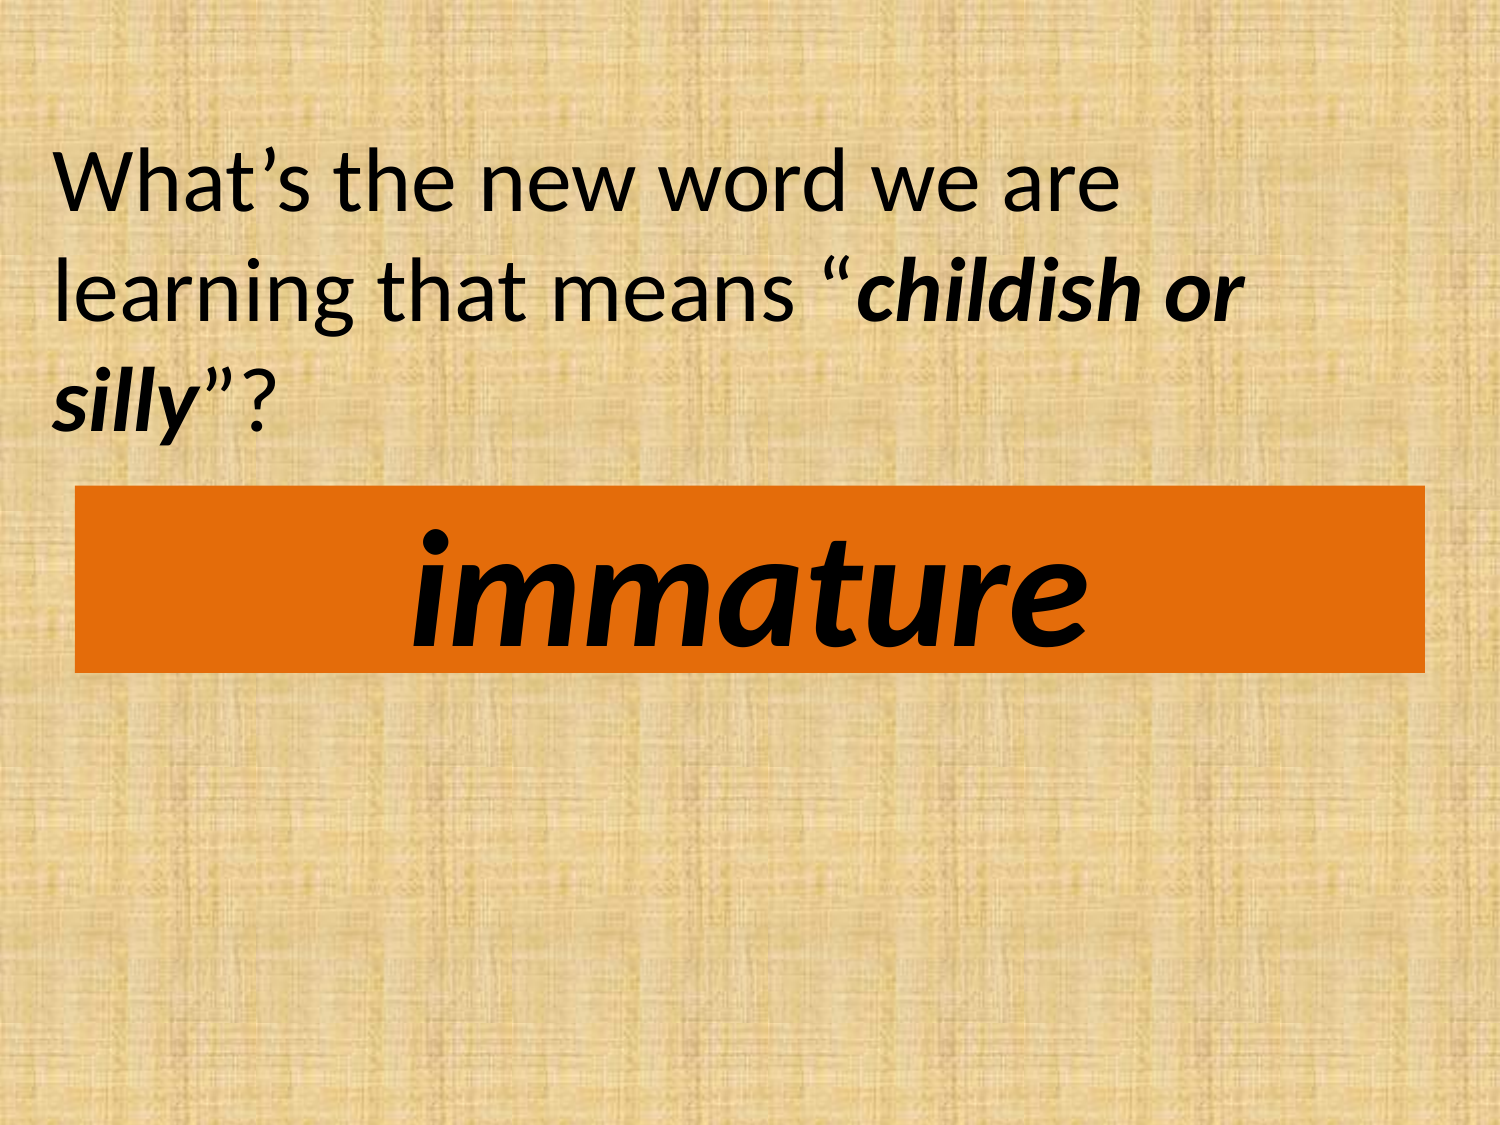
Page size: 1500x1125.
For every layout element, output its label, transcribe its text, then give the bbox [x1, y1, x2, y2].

picture [0, 0, 1500, 1125]
list What’s the new word we are learning that means “childish or silly”? [37, 112, 1463, 855]
text_box immature [74, 485, 1425, 673]
